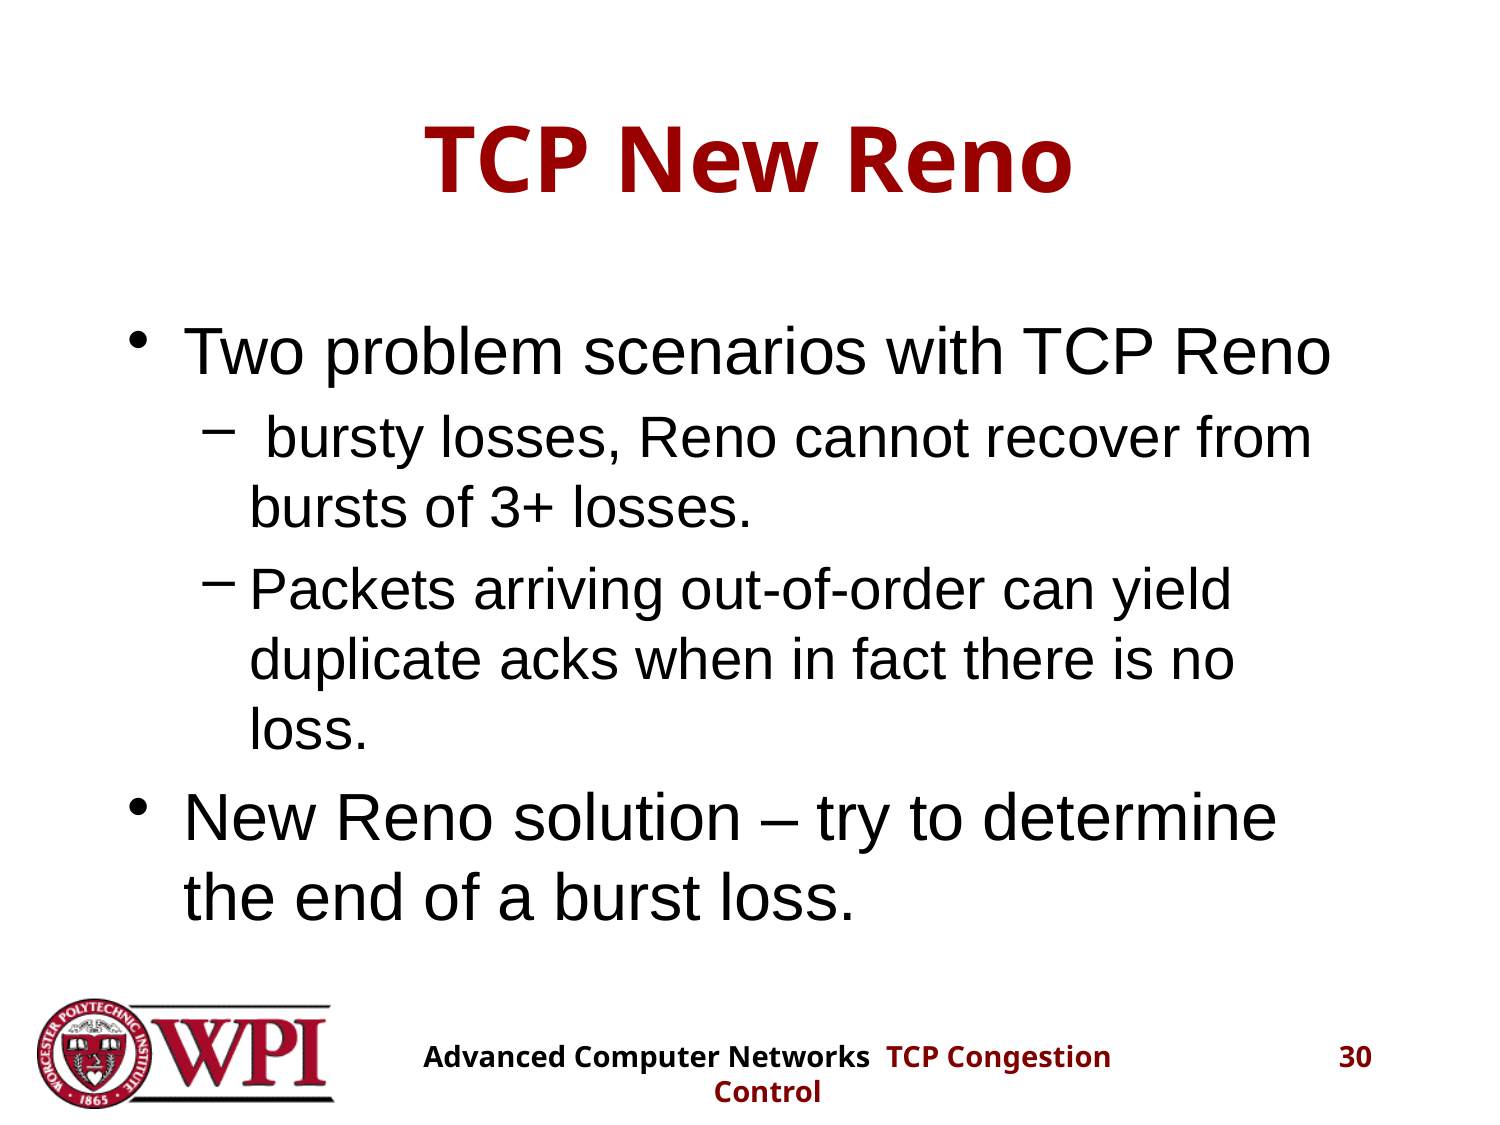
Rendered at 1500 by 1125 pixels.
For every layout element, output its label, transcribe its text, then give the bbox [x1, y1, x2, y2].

slide_number 30 [1198, 1030, 1388, 1107]
picture [37, 962, 350, 1109]
title TCP New Reno [112, 62, 1388, 251]
list Two problem scenarios with TCP Reno bursty losses, Reno cannot recover from bursts of 3+ losses. Packets arriving out-of-order can yield duplicate acks when in fact there is no loss. New Reno solution – try to determine the end of a burst loss. [112, 299, 1388, 975]
footer Advanced Computer Networks TCP Congestion Control [359, 1030, 1176, 1095]
